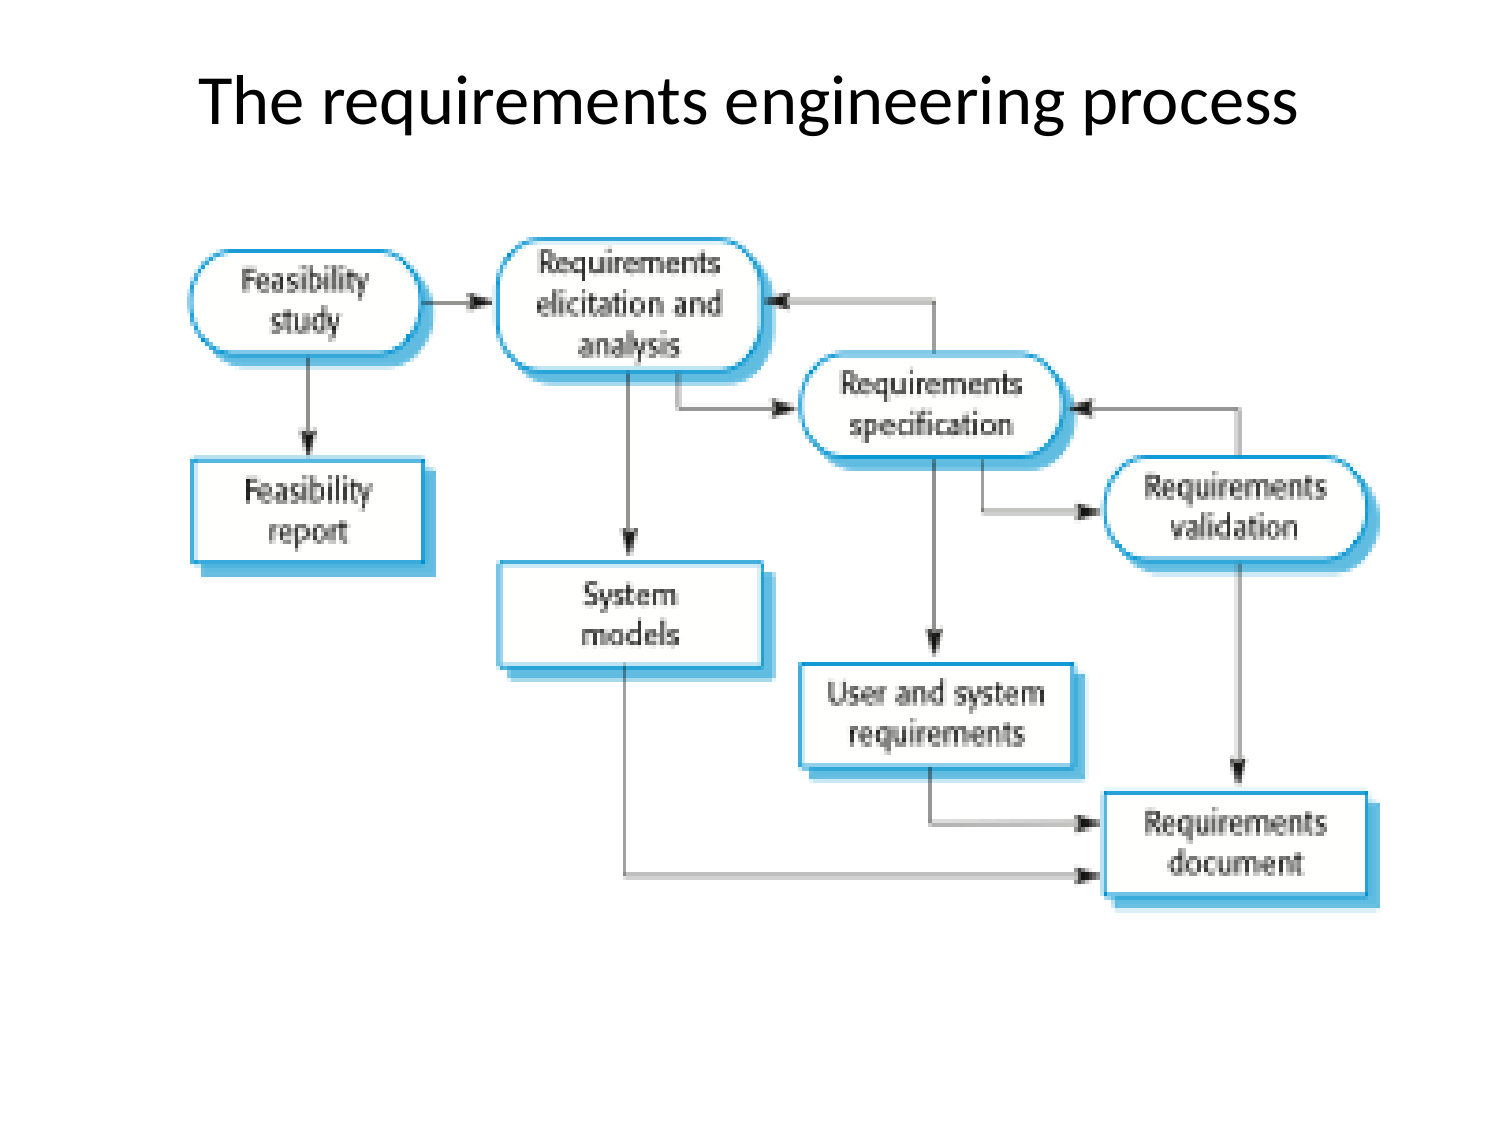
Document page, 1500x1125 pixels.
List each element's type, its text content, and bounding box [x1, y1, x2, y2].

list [187, 237, 1381, 913]
title The requirements engineering process [75, 45, 1425, 233]
